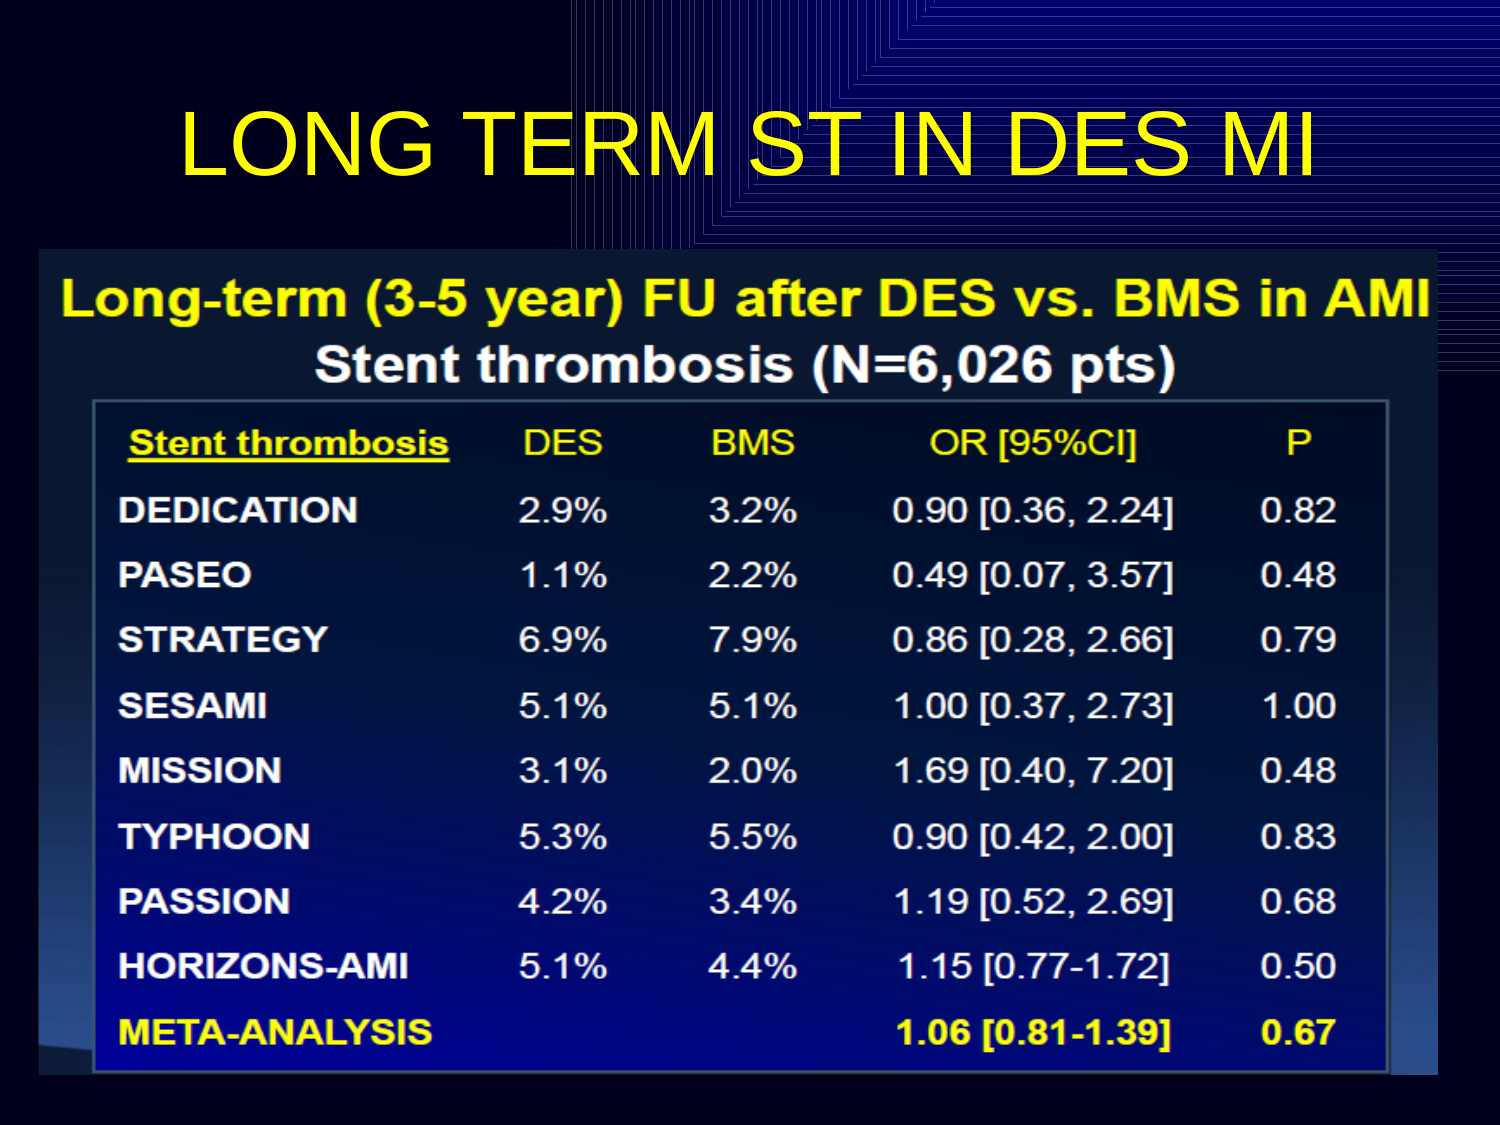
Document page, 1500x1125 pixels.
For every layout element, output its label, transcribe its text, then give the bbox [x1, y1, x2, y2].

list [37, 249, 1438, 1076]
title LONG TERM ST IN DES MI [74, 44, 1426, 233]
